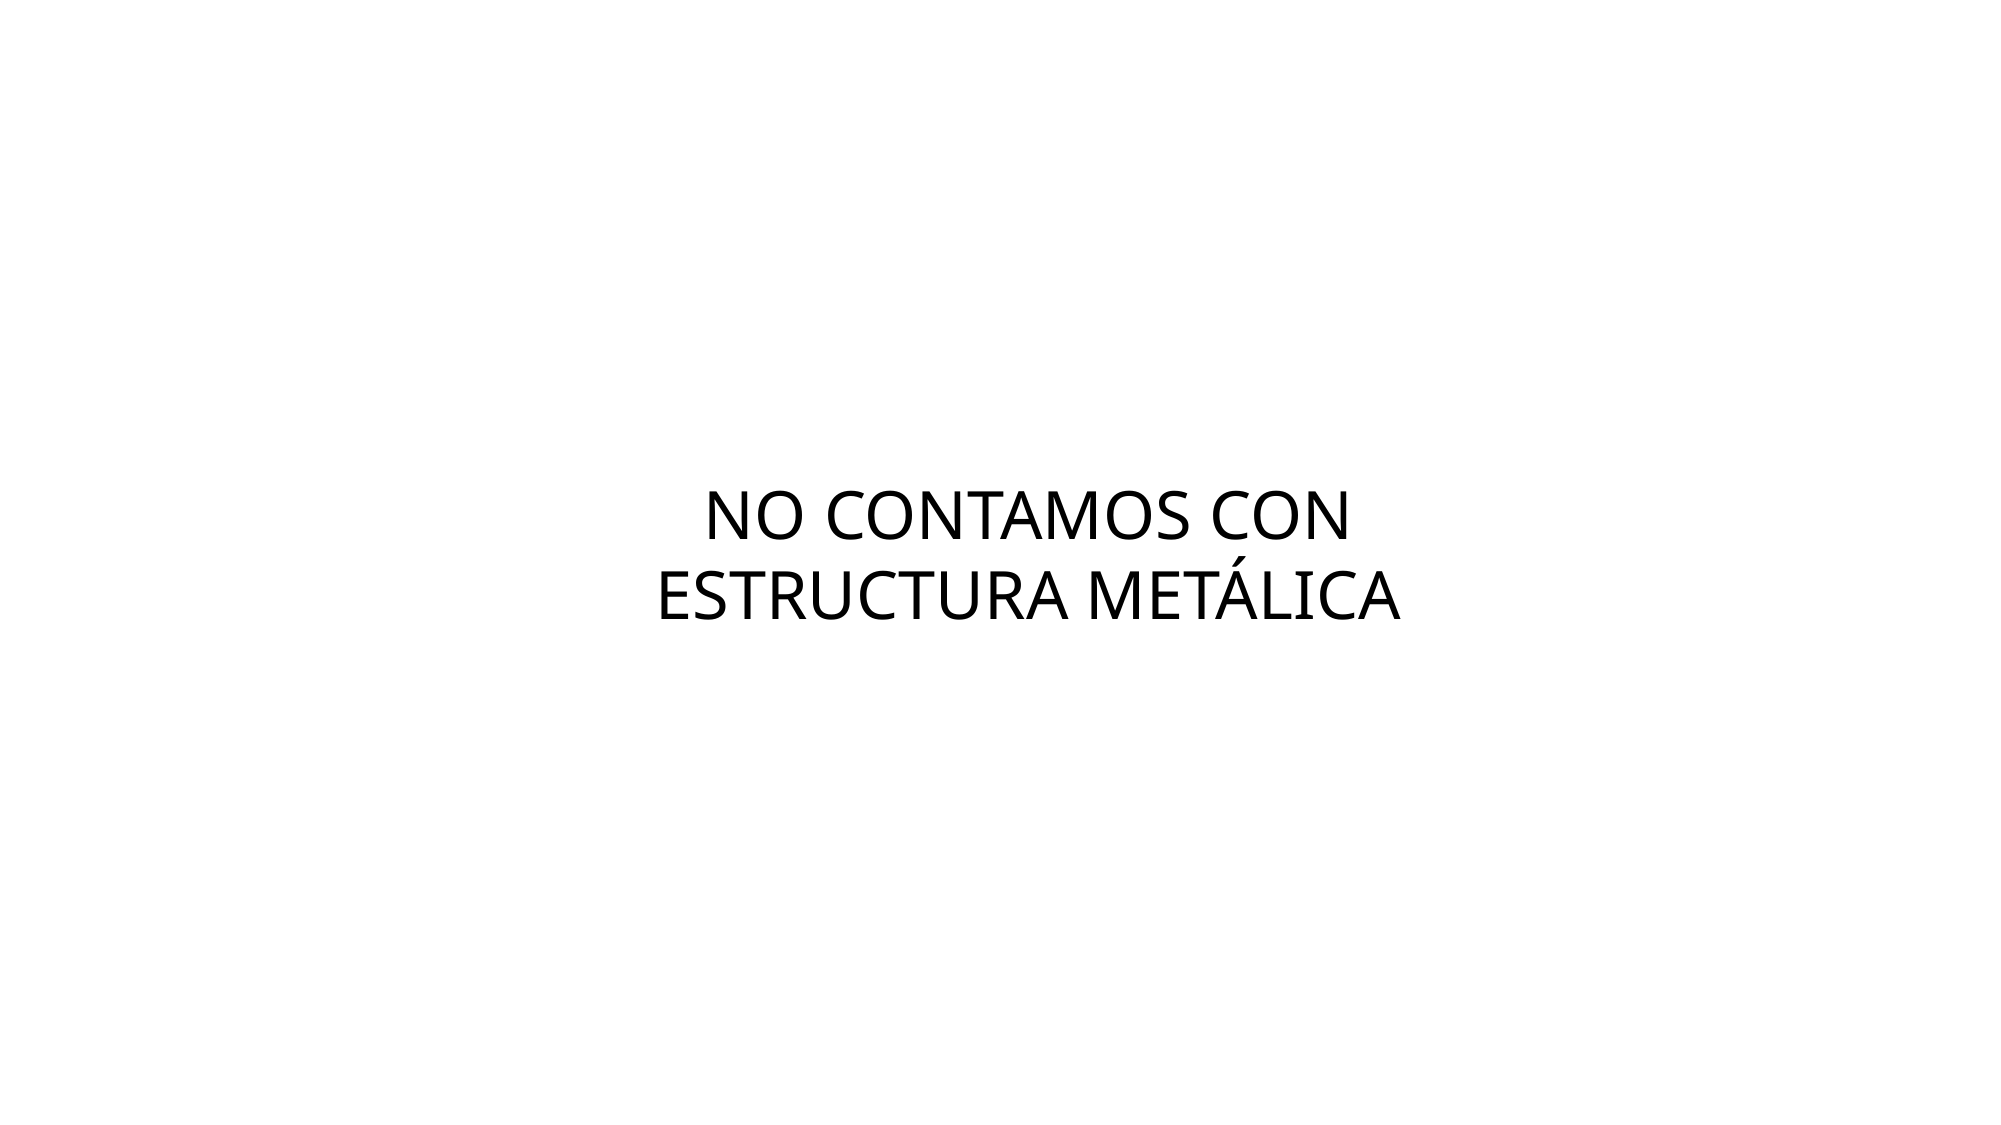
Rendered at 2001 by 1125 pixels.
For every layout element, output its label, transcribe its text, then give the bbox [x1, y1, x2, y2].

text_box NO CONTAMOS CON ESTRUCTURA METÁLICA [531, 465, 1526, 641]
